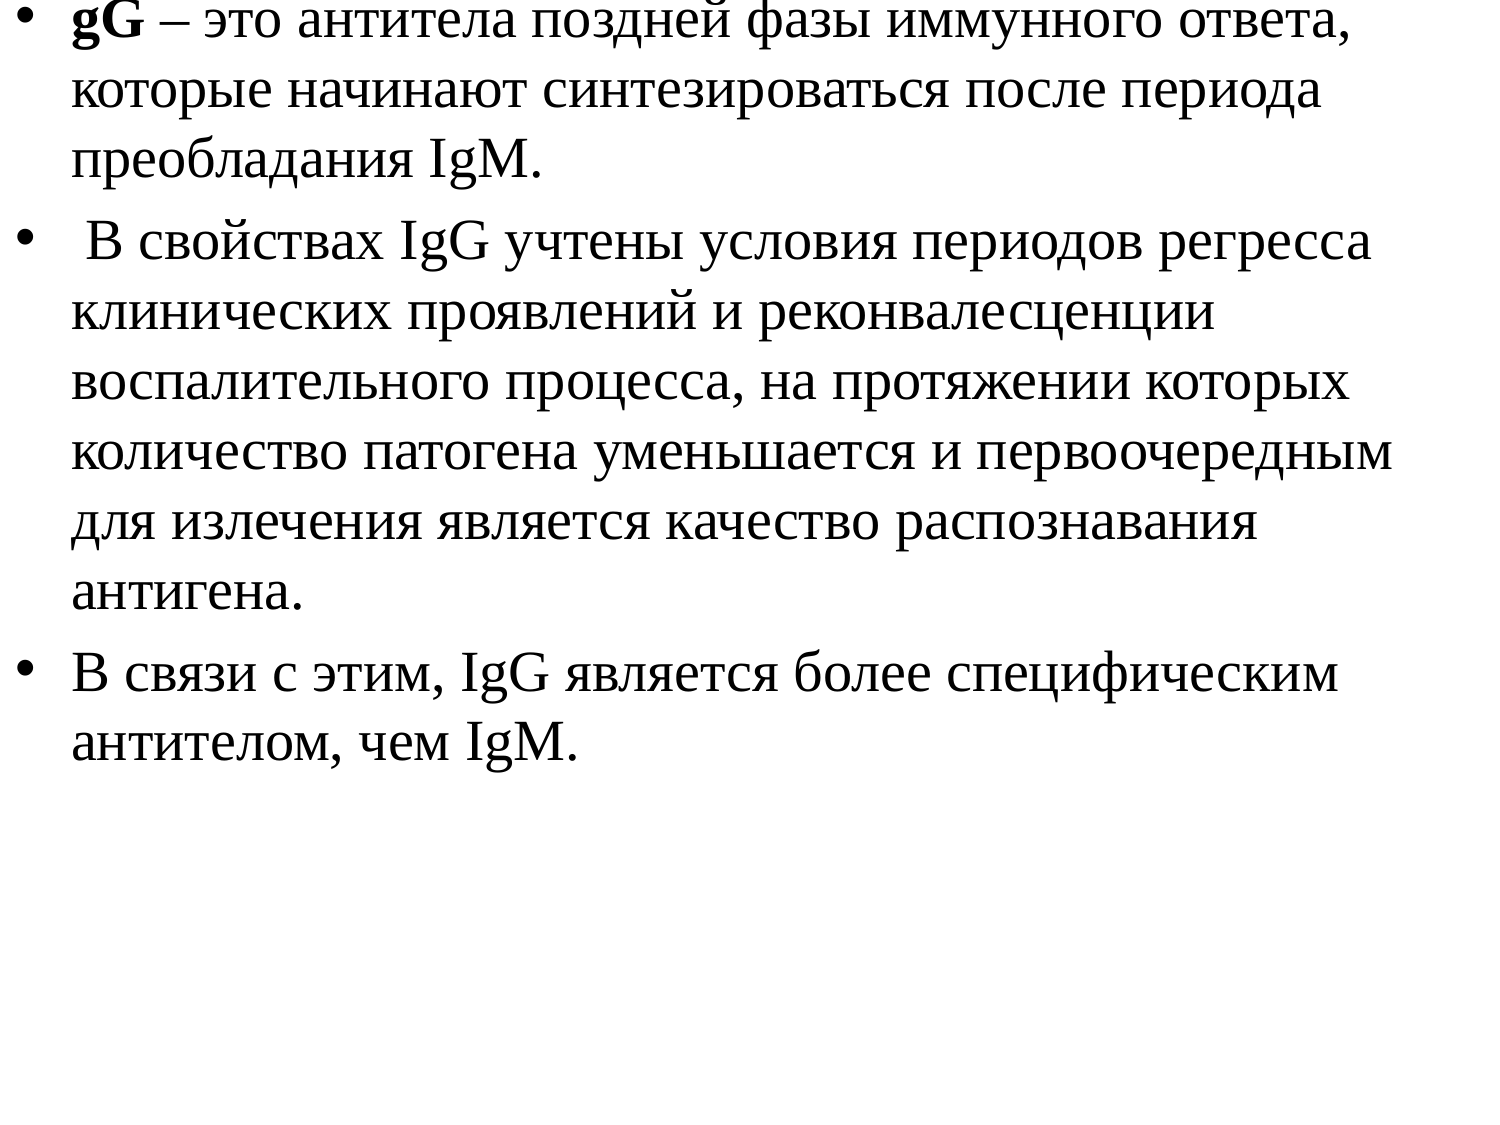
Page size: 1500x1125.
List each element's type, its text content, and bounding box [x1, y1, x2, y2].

list gG – это антитела поздней фазы иммунного ответа, которые начинают синтезироваться после периода преобладания IgМ. В свойствах IgG учтены условия периодов регресса клинических проявлений и реконвалесценции воспалительного процесса, на протяжении которых количество патогена уменьшается и первоочередным для излечения является качество распознавания антигена. В связи с этим, IgG является более специфическим антителом, чем IgМ. [0, 0, 1500, 1005]
